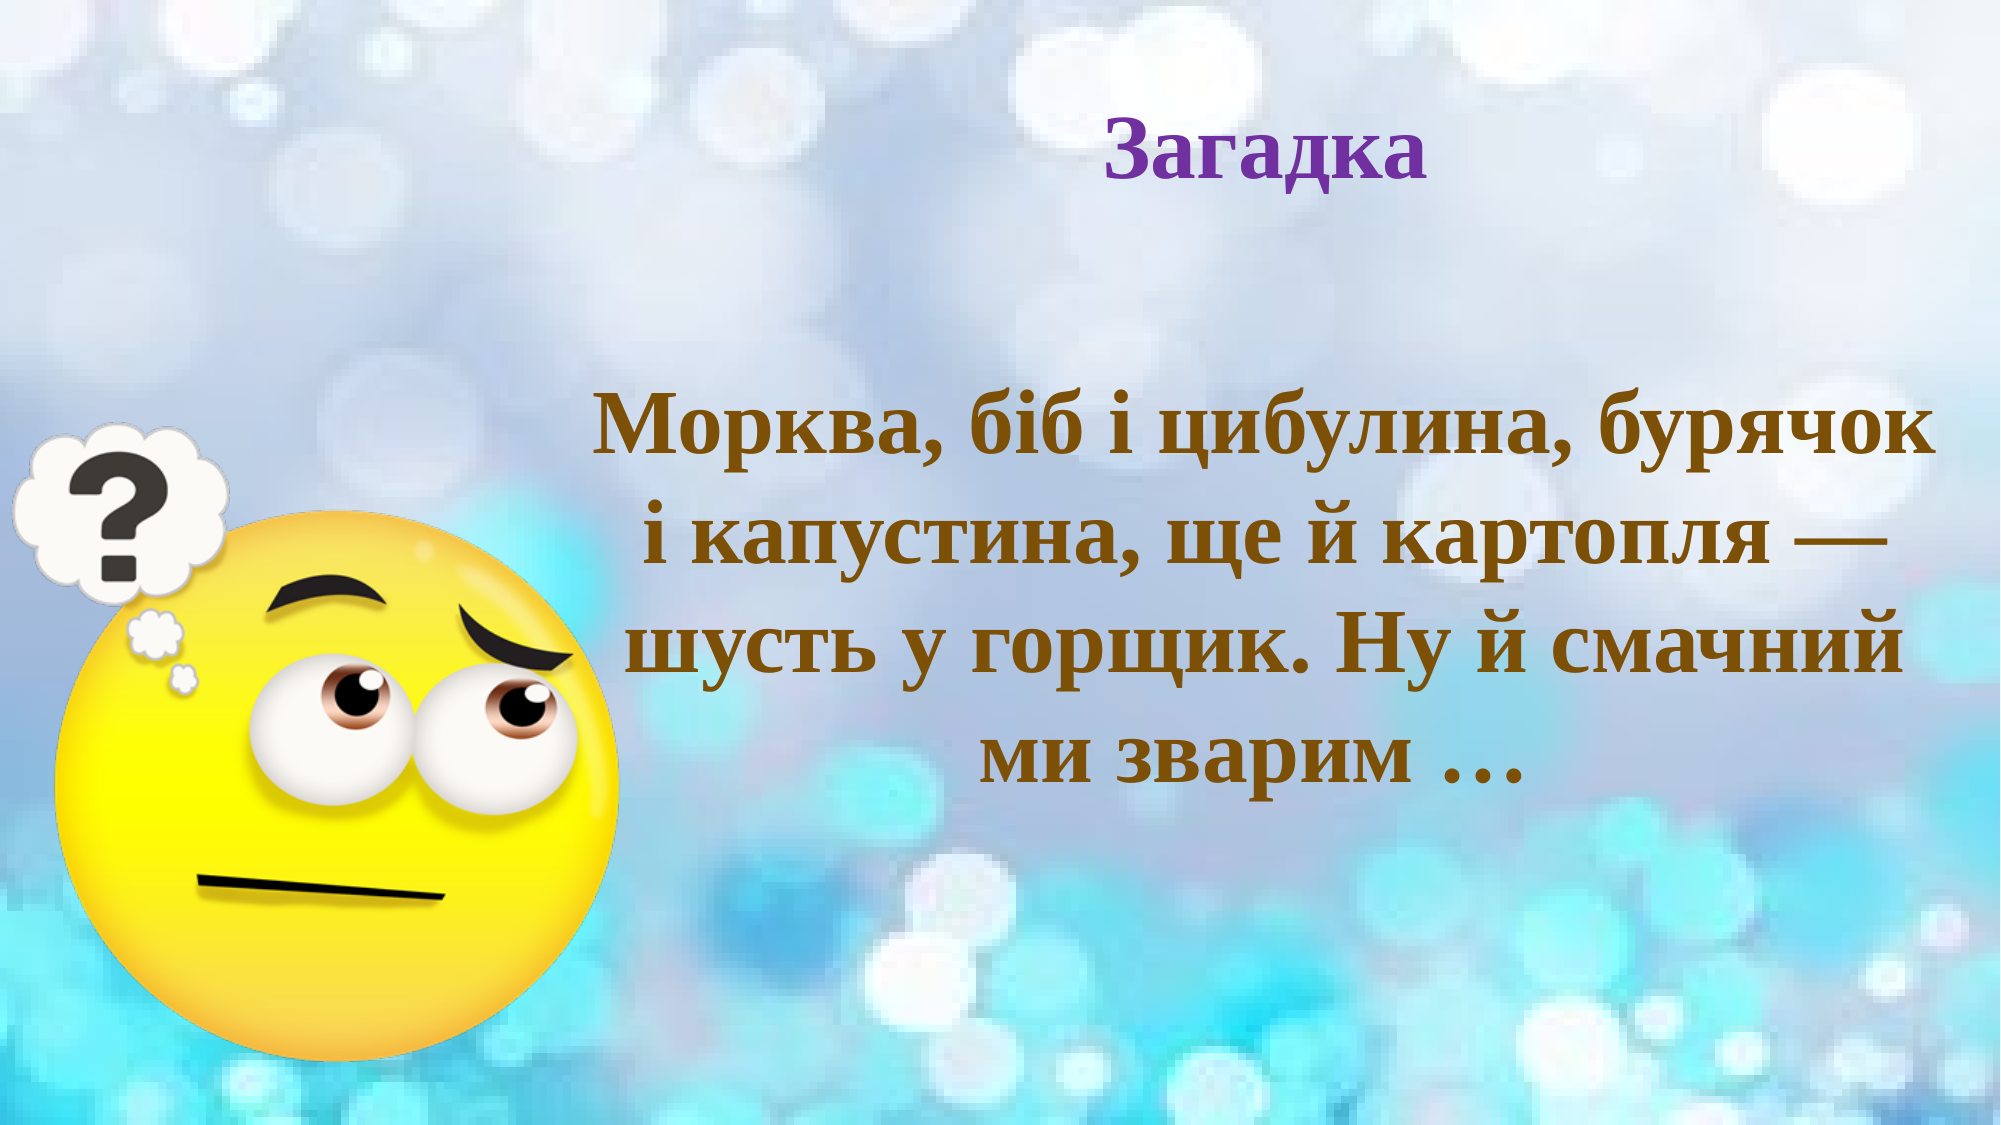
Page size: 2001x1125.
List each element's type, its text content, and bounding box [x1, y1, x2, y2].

picture [0, 0, 2001, 1125]
text_box Загадка Морква, біб і цибулина, бурячок і капустина, ще й картопля — шусть у горщик. Ну й смачний ми зварим … [576, 24, 1955, 809]
